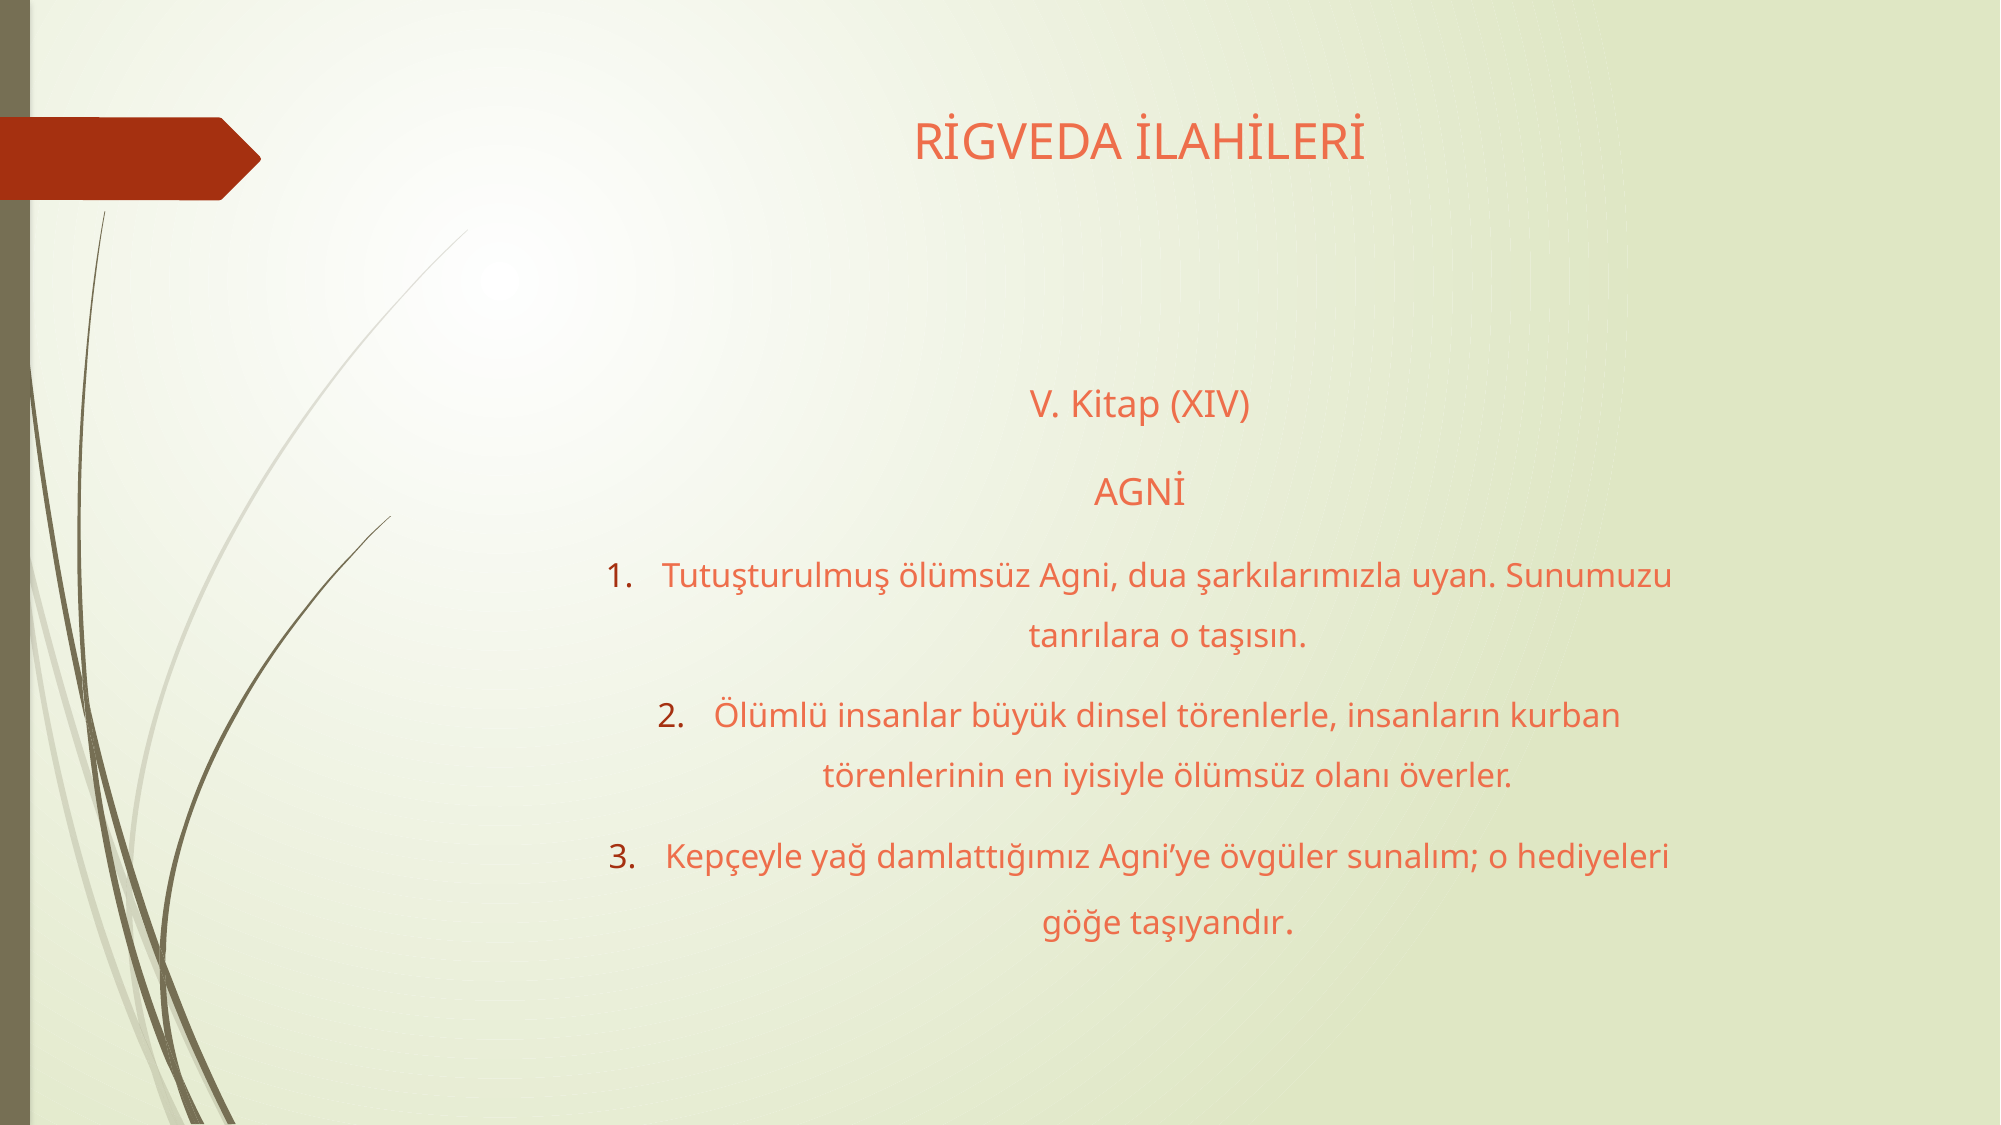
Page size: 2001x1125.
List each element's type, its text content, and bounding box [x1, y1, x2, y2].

title RİGVEDA İLAHİLERİ [590, 102, 1690, 313]
list V. Kitap (XIV) AGNİ Tutuşturulmuş ölümsüz Agni, dua şarkılarımızla uyan. Sunumuzu tanrılara o taşısın. Ölümlü insanlar büyük dinsel törenlerle, insanların kurban törenlerinin en iyisiyle ölümsüz olanı överler. Kepçeyle yağ damlattığımız Agni’ye övgüler sunalım; o hediyeleri göğe taşıyandır. [590, 350, 1690, 970]
